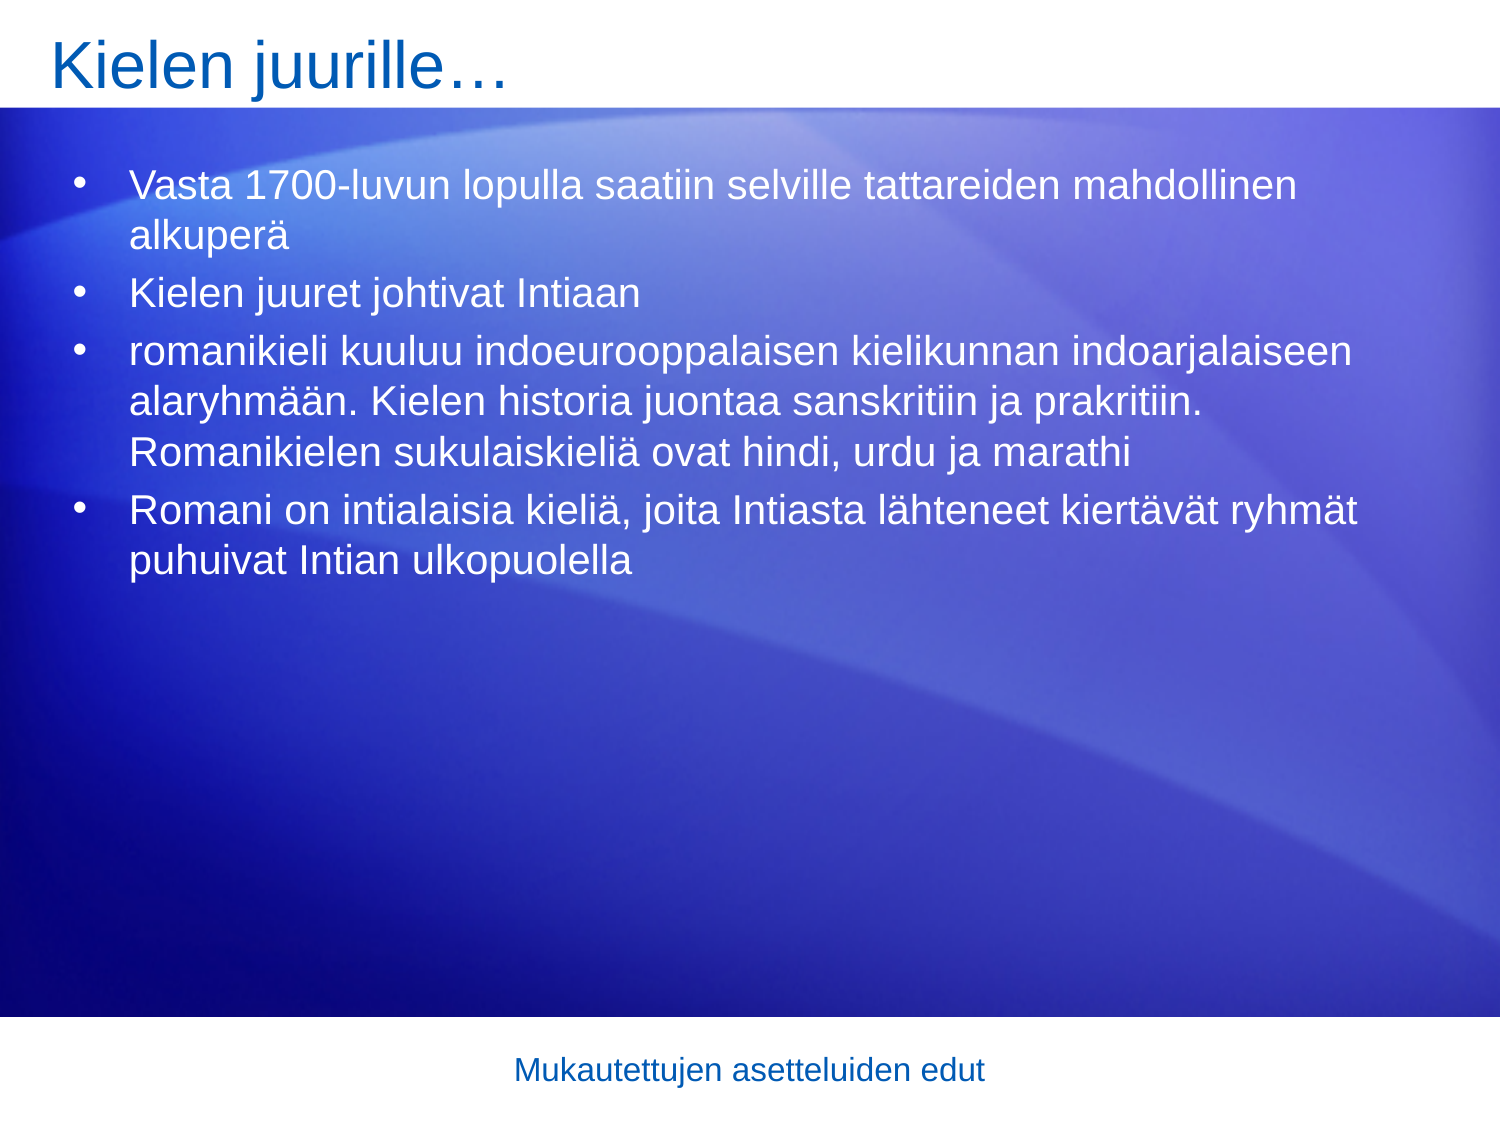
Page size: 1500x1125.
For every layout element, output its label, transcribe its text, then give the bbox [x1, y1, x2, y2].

title Kielen juurille… [35, 11, 1386, 112]
list Vasta 1700-luvun lopulla saatiin selville tattareiden mahdollinen alkuperä Kielen juuret johtivat Intiaan romanikieli kuuluu indoeurooppalaisen kielikunnan indoarjalaiseen alaryhmään. Kielen historia juontaa sanskritiin ja prakritiin. Romanikielen sukulaiskieliä ovat hindi, urdu ja marathi Romani on intialaisia kieliä, joita Intiasta lähteneet kiertävät ryhmät puhuivat Intian ulkopuolella [57, 149, 1441, 975]
picture [0, 108, 1500, 1017]
footer Mukautettujen asetteluiden edut [445, 1016, 1055, 1096]
